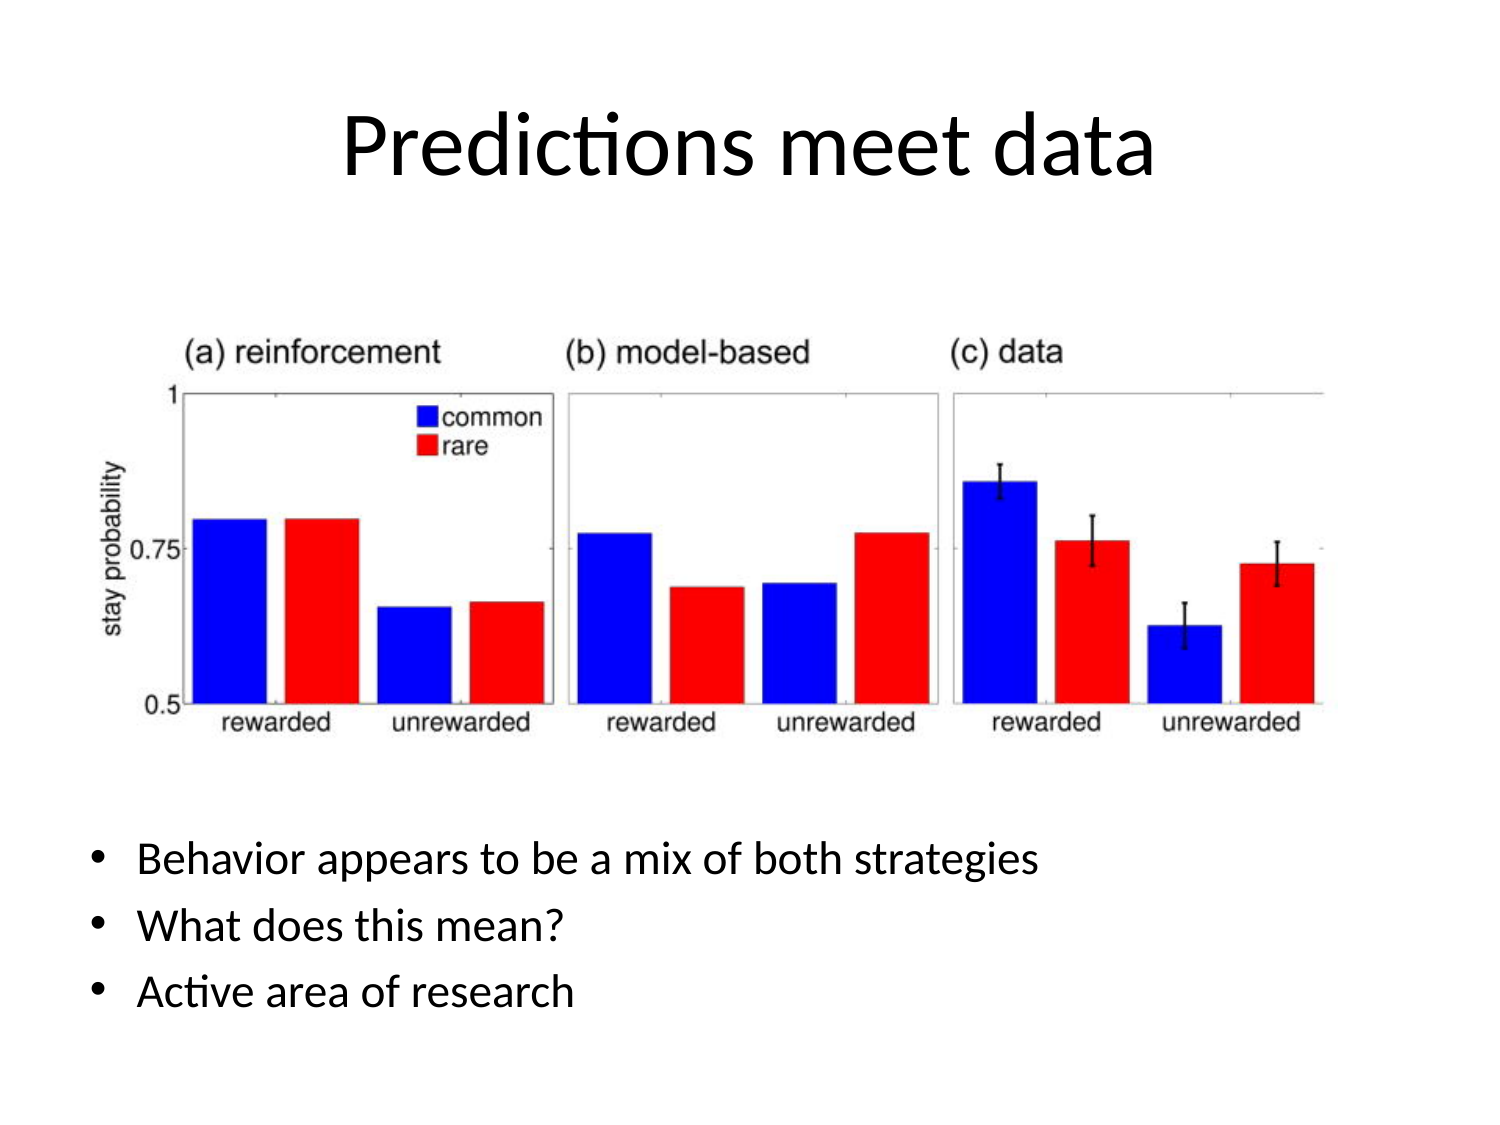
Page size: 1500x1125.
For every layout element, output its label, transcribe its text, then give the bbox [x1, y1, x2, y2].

text_box Behavior appears to be a mix of both strategies What does this mean? Active area of research [75, 820, 1425, 1025]
picture [87, 324, 1338, 746]
text_box Predictions meet data [75, 45, 1425, 233]
